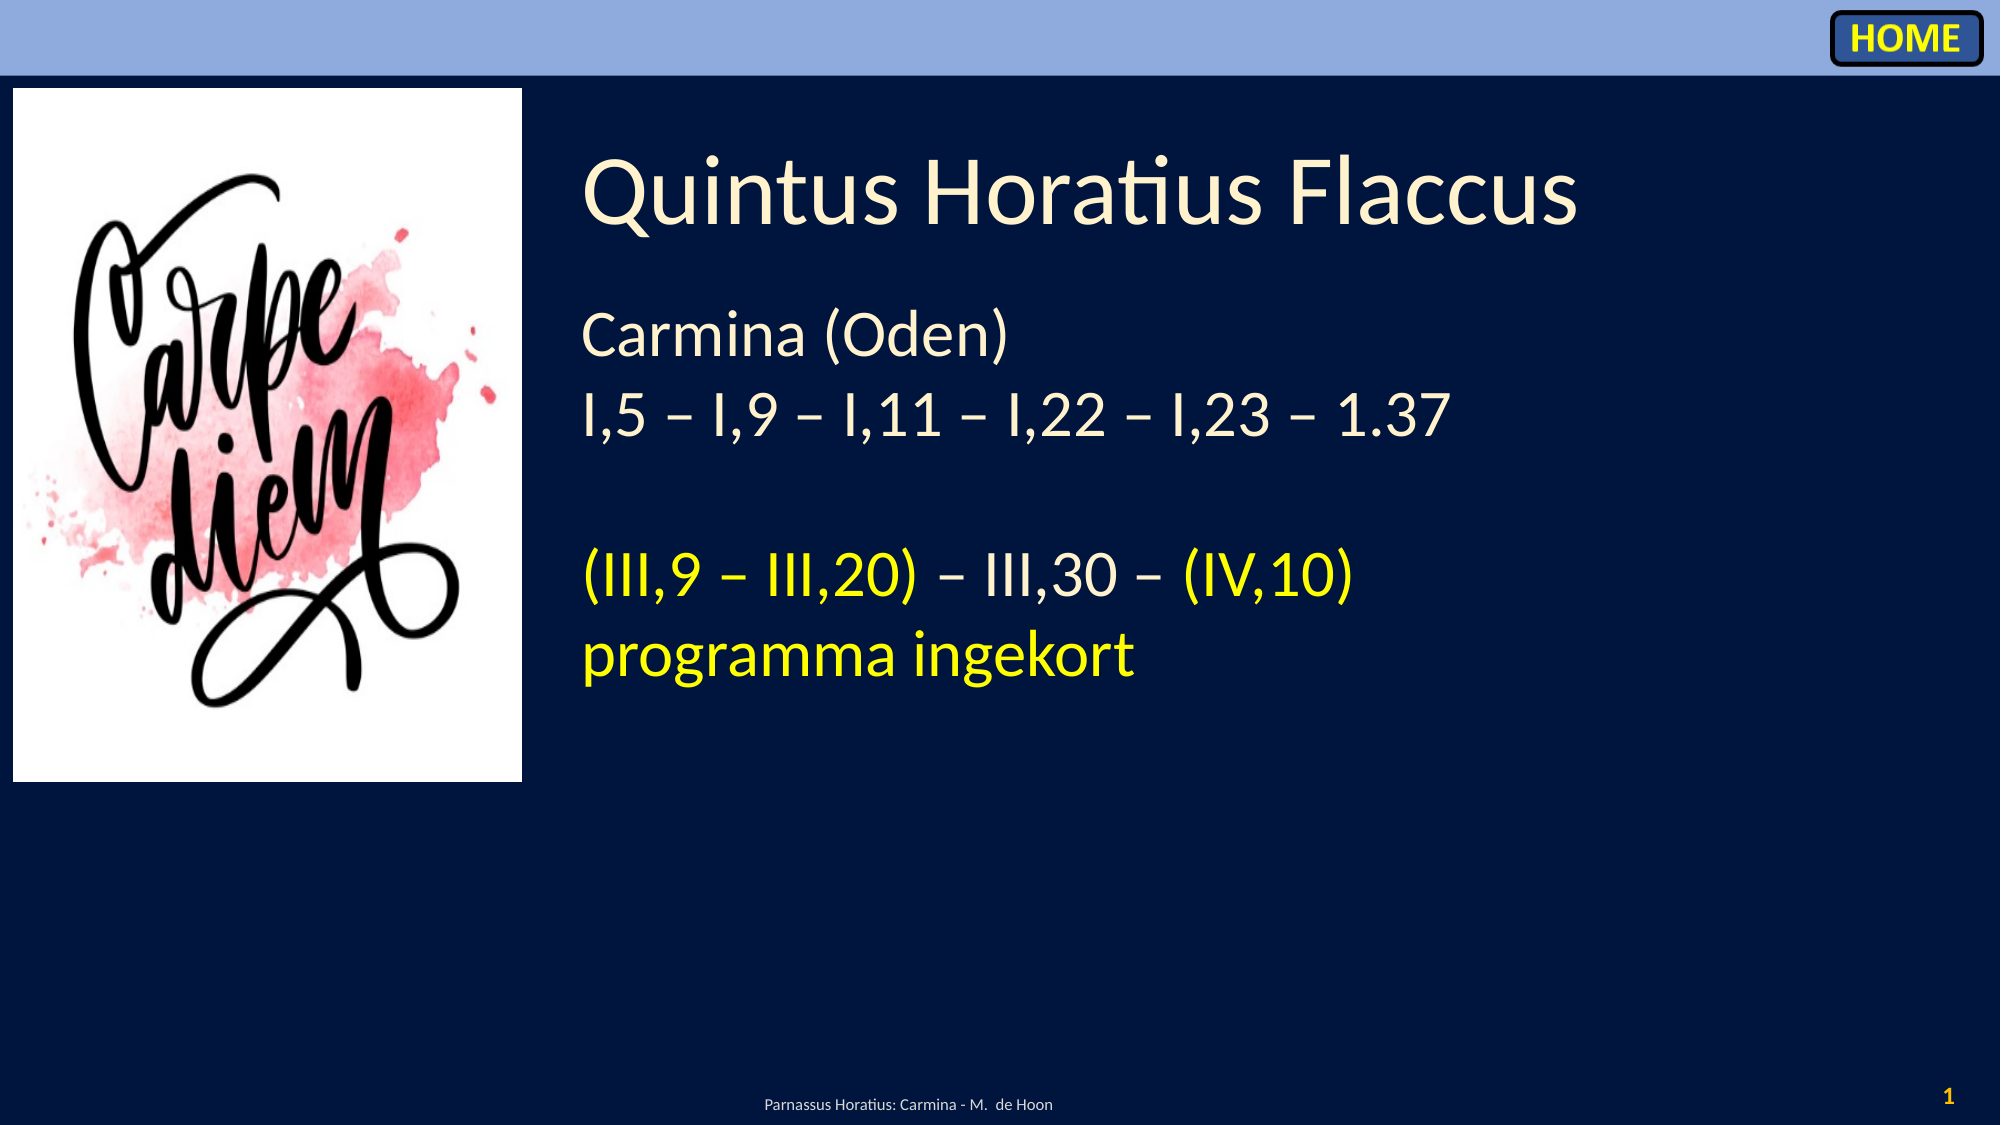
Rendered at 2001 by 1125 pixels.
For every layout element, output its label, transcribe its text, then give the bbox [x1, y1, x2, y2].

text_box [0, 0, 1824, 76]
footer Parnassus Horatius: Carmina - M. de Hoon [738, 1080, 1090, 1123]
text_box [975, 537, 1025, 588]
picture [13, 88, 522, 782]
text_box [999, 562, 1050, 613]
text_box Quintus Horatius Flaccus Carmina (Oden) I,5 – I,9 – I,11 – I,22 – I,23 – 1.37 (III,9 – III,20) – III,30 – (IV,10) programma ingekort [566, 117, 1678, 742]
slide_number 1 [1895, 1065, 1971, 1125]
picture [1824, 0, 1986, 89]
text_box [1986, 0, 2000, 76]
